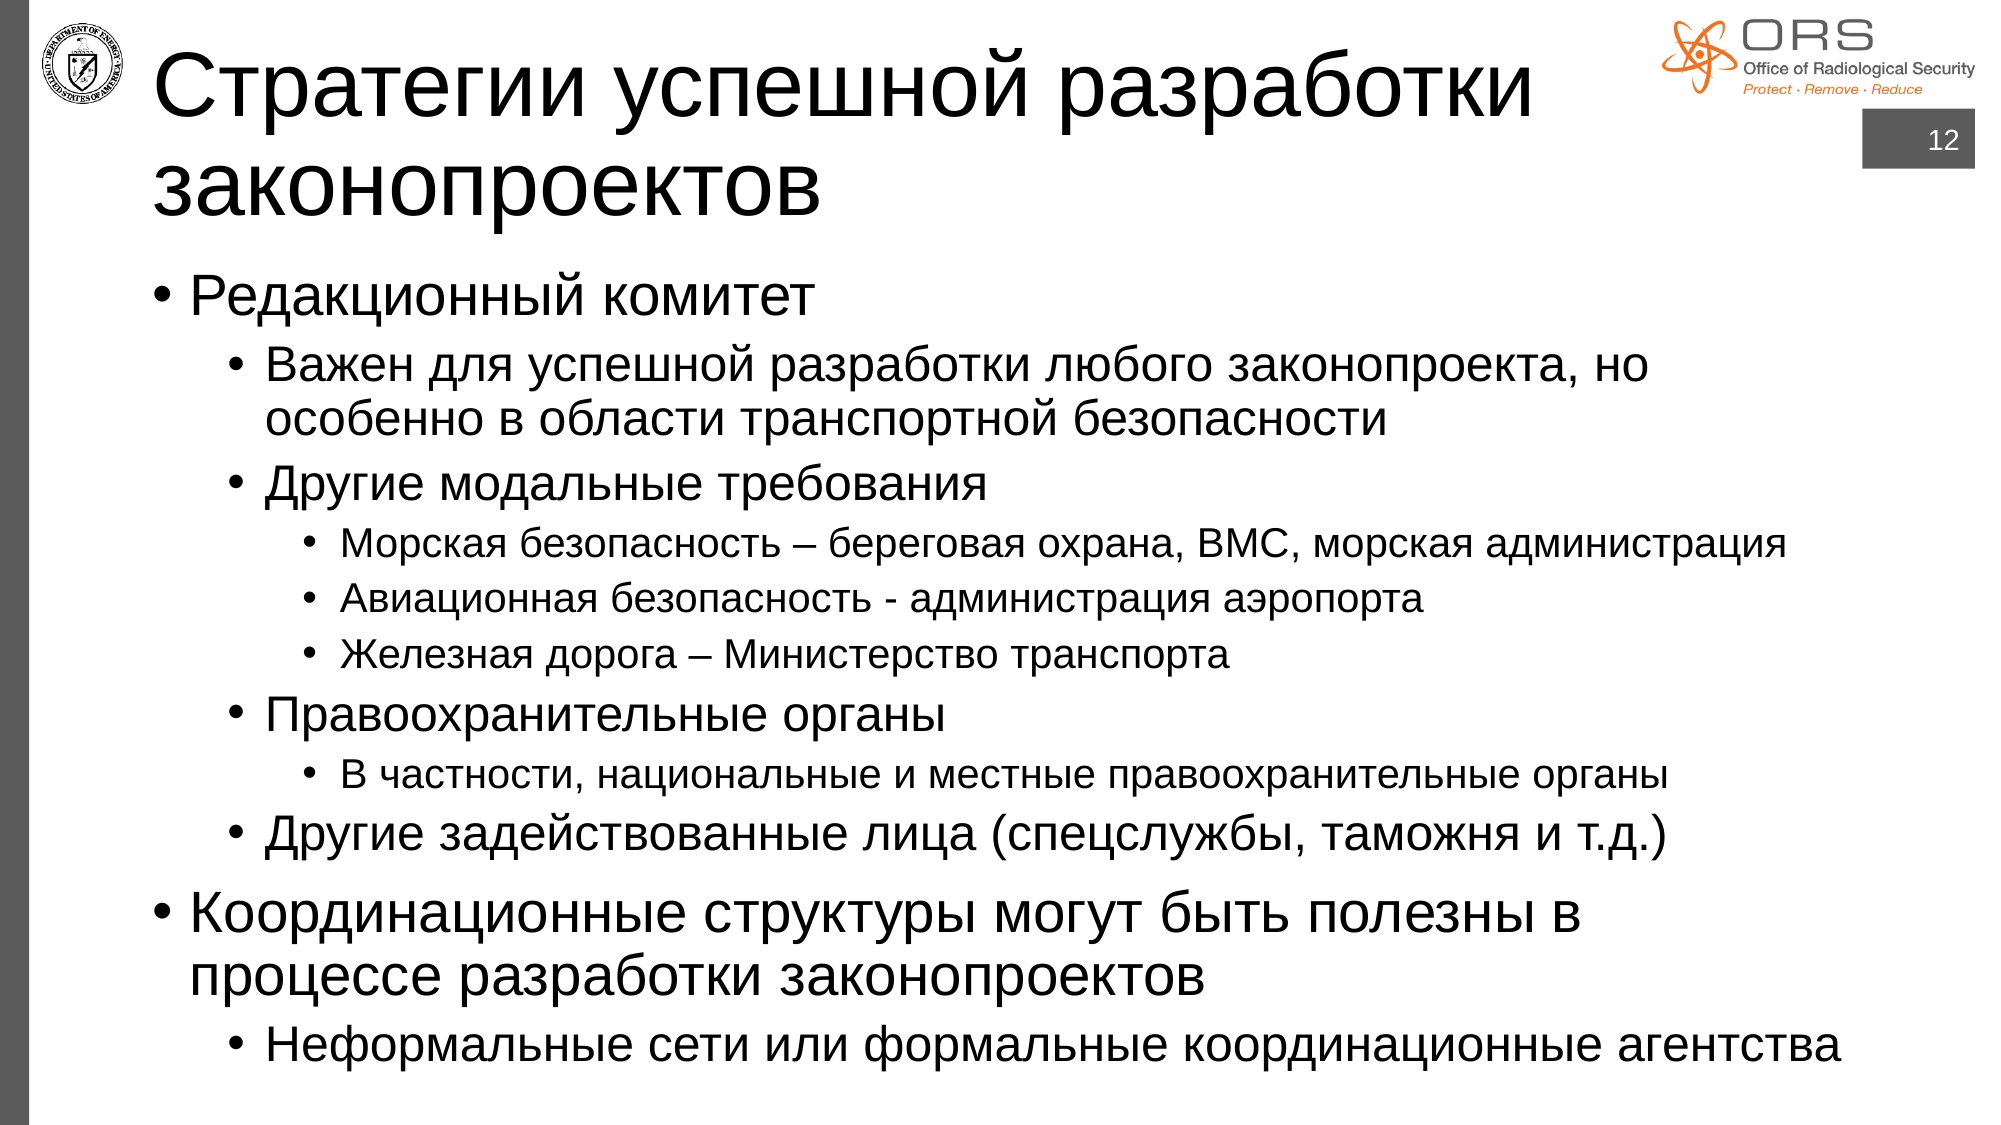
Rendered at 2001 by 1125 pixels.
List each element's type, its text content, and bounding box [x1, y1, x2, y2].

list Редакционный комитет Важен для успешной разработки любого законопроекта, но особенно в области транспортной безопасности Другие модальные требования Морская безопасность – береговая охрана, ВМС, морская администрация Авиационная безопасность - администрация аэропорта Железная дорога – Министерство транспорта Правоохранительные органы В частности, национальные и местные правоохранительные органы Другие задействованные лица (спецслужбы, таможня и т.д.) Координационные структуры могут быть полезны в процессе разработки законопроектов Неформальные сети или формальные координационные агентства [137, 258, 1863, 1107]
picture [1662, 18, 1975, 94]
slide_number 12 [1862, 108, 1975, 169]
title Стратегии успешной разработки законопроектов [137, 18, 1650, 243]
